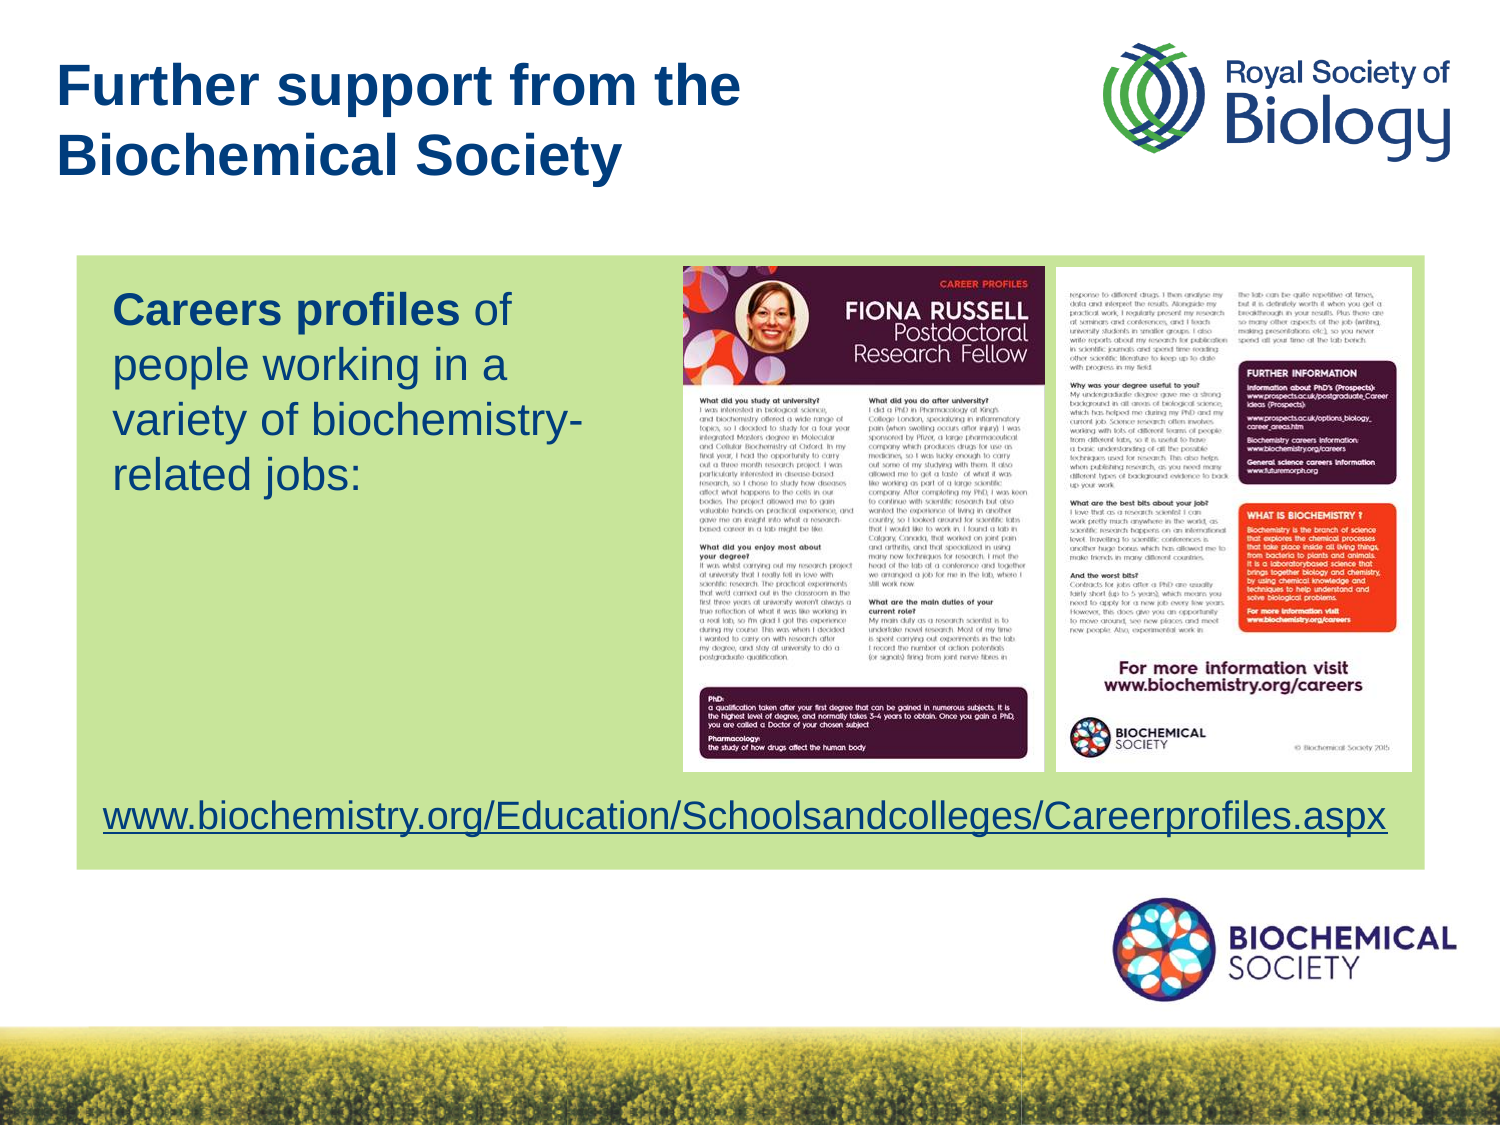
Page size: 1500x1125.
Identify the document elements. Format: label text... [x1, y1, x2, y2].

picture [1104, 882, 1466, 1021]
text_box www.biochemistry.org/Education/Schoolsandcolleges/Careerprofiles.aspx [76, 782, 1425, 846]
picture [1086, 27, 1471, 173]
picture [0, 1026, 1500, 1125]
text_box Careers profiles of people working in a variety of biochemistry-related jobs: [97, 272, 620, 508]
picture [682, 266, 1046, 772]
title Further support from the Biochemical Society [41, 30, 1033, 204]
picture [1056, 266, 1412, 773]
text_box [74, 253, 1427, 872]
